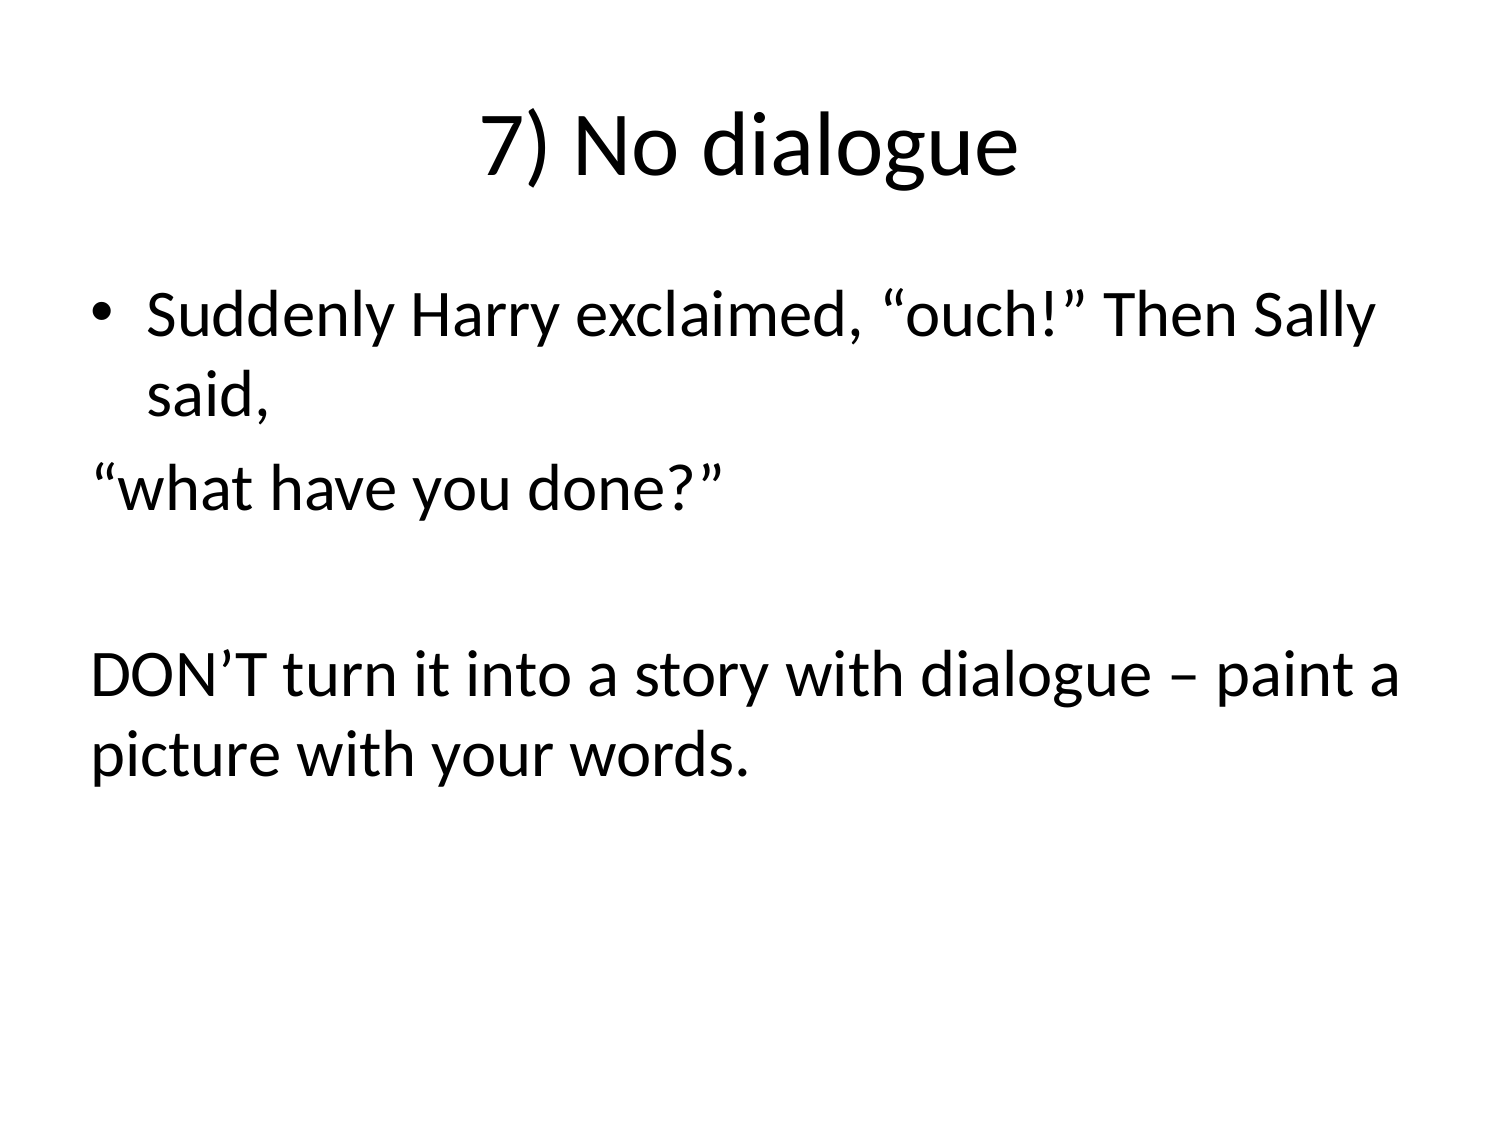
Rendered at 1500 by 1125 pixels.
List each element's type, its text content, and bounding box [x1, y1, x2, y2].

title 7) No dialogue [75, 45, 1425, 233]
list Suddenly Harry exclaimed, “ouch!” Then Sally said, “what have you done?” DON’T turn it into a story with dialogue – paint a picture with your words. [75, 262, 1425, 1005]
